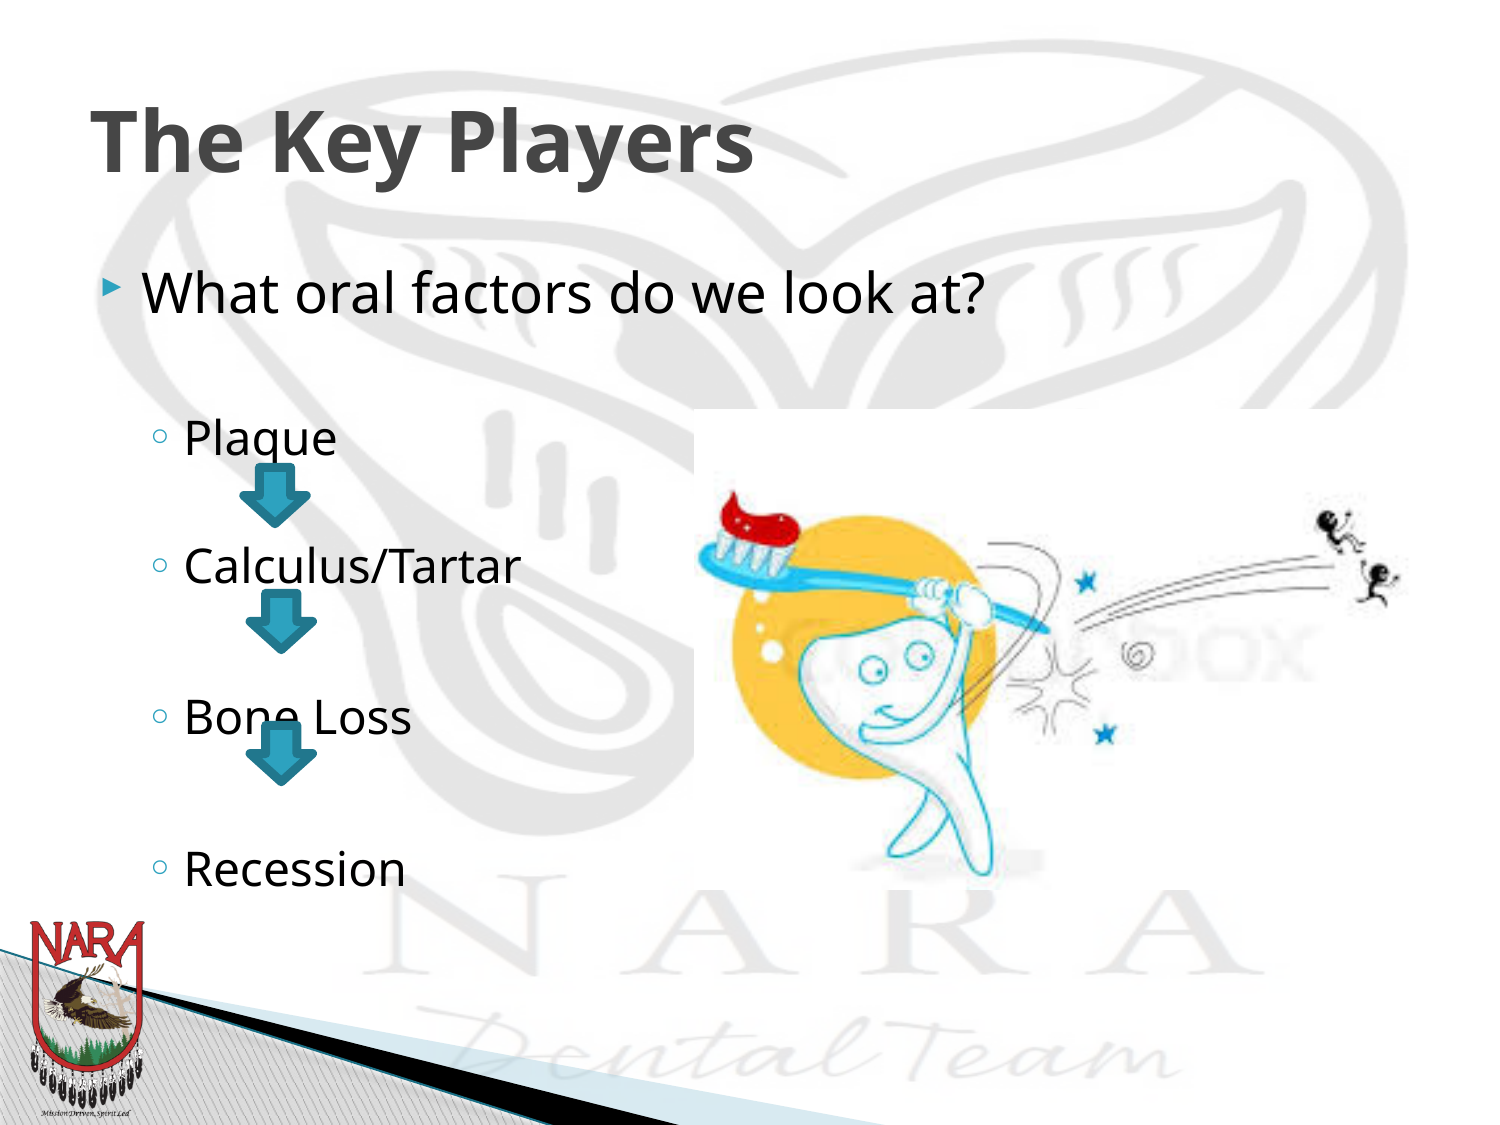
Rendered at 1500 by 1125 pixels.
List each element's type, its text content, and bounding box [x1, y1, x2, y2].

list What oral factors do we look at? Plaque Calculus/Tartar Bone Loss Recession [66, 249, 1417, 993]
picture [694, 409, 1417, 890]
text_box [239, 462, 311, 529]
text_box [245, 720, 317, 787]
title The Key Players [75, 45, 1425, 233]
picture [10, 917, 167, 1125]
text_box [245, 588, 317, 655]
